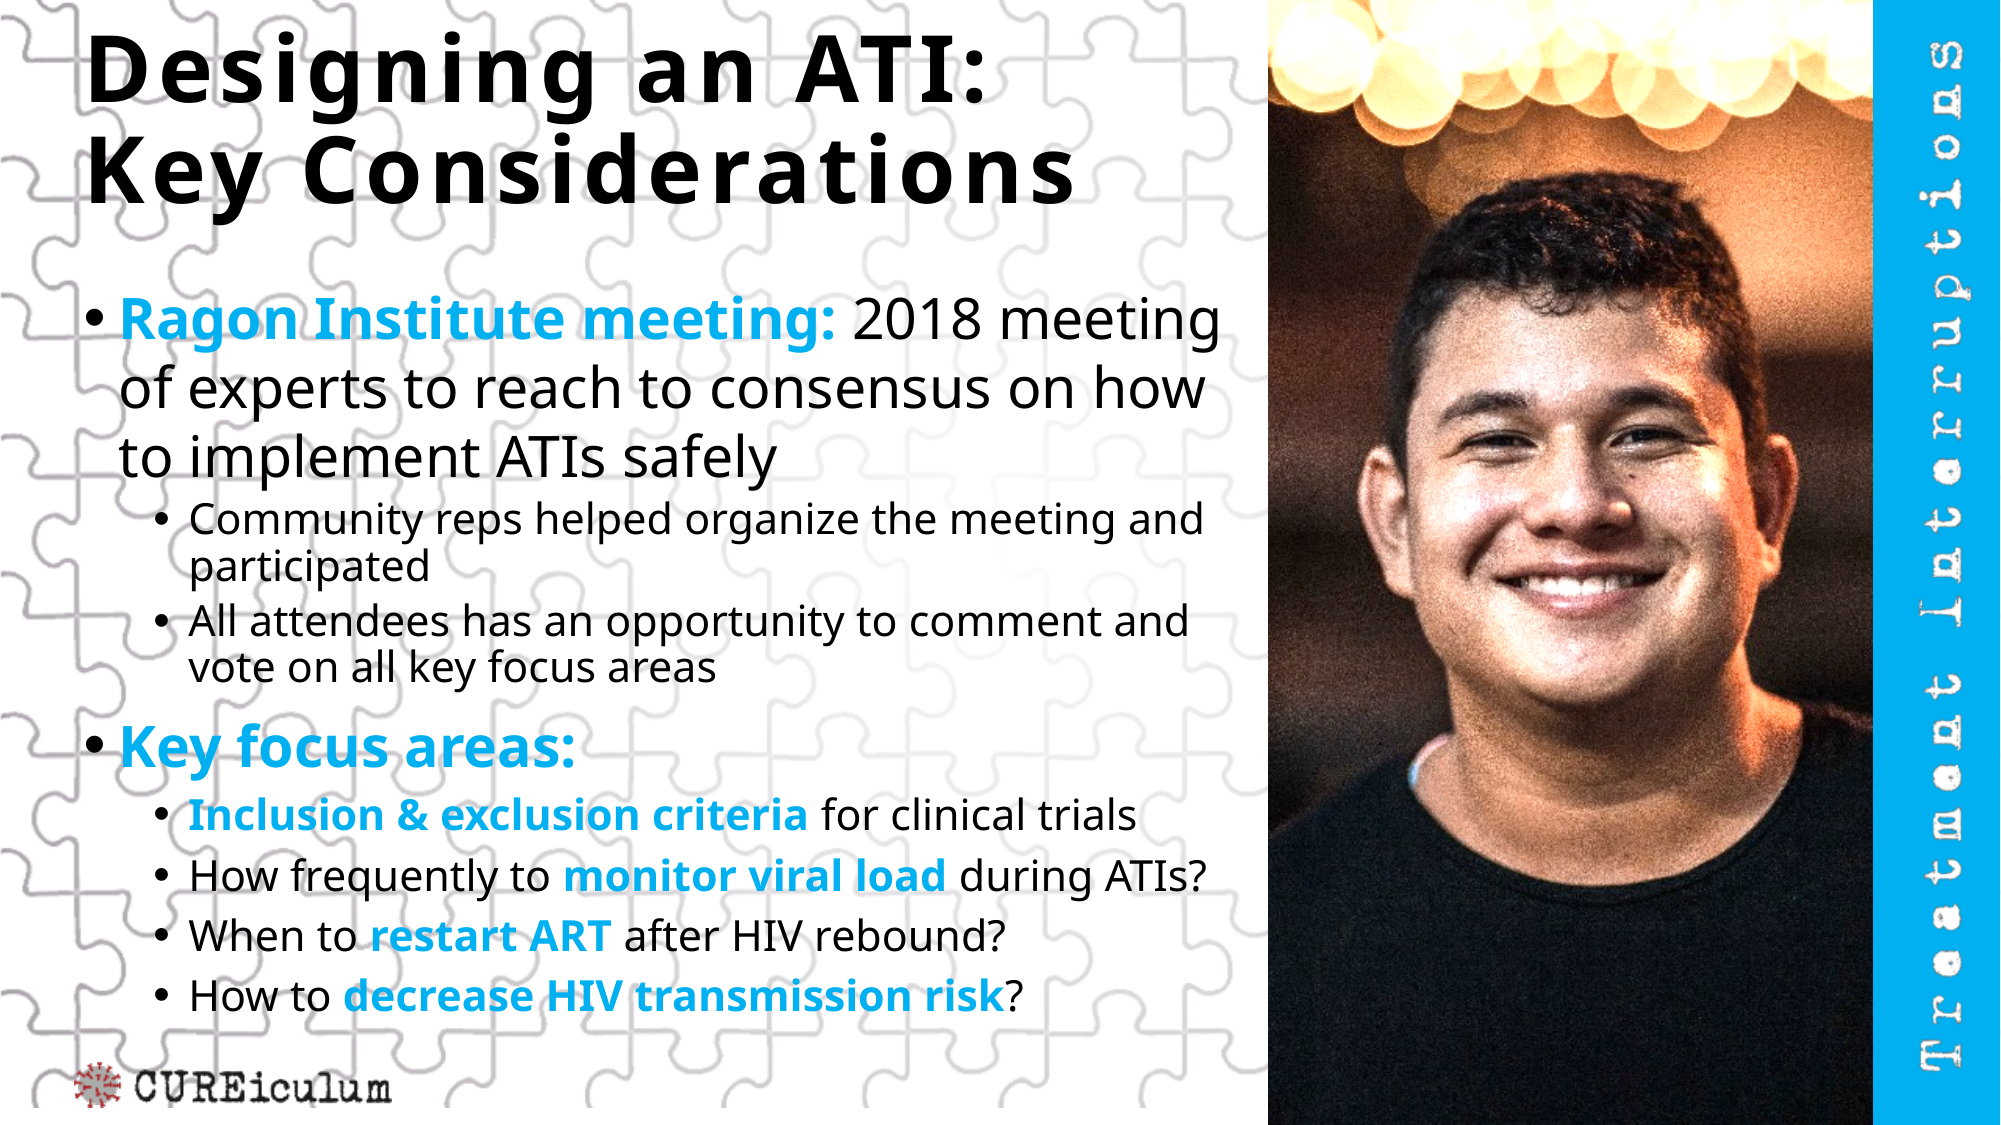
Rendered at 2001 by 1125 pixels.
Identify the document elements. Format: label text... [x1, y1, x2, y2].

picture [1930, 41, 1963, 69]
picture [1924, 229, 1961, 255]
picture [1267, 0, 1872, 1125]
picture [1933, 135, 1960, 160]
picture [1919, 179, 1961, 210]
picture [1924, 507, 1961, 533]
picture [1924, 674, 1961, 700]
picture [1933, 459, 1961, 485]
picture [1933, 995, 1961, 1024]
picture [74, 1081, 392, 1108]
picture [1933, 548, 1961, 583]
list Ragon Institute meeting: 2018 meeting of experts to reach to consensus on how to implement ATIs safely Community reps helped organize the meeting and participated All attendees has an opportunity to comment and vote on all key focus areas Key focus areas: Inclusion & exclusion criteria for clinical trials How frequently to monitor viral load during ATIs? When to restart ART after HIV rebound? How to decrease HIV transmission risk? [68, 274, 1267, 1081]
picture [1924, 859, 1961, 885]
picture [1919, 596, 1962, 627]
picture [1934, 274, 1972, 301]
picture [1920, 1040, 1961, 1072]
picture [1933, 807, 1961, 841]
picture [1932, 411, 1961, 439]
picture [1933, 904, 1961, 930]
picture [1932, 365, 1961, 394]
picture [1933, 765, 1961, 791]
picture [1933, 84, 1961, 120]
title Designing an ATI: Key Considerations [68, 14, 1267, 232]
picture [1933, 715, 1961, 750]
picture [1933, 951, 1961, 977]
picture [1932, 317, 1961, 349]
